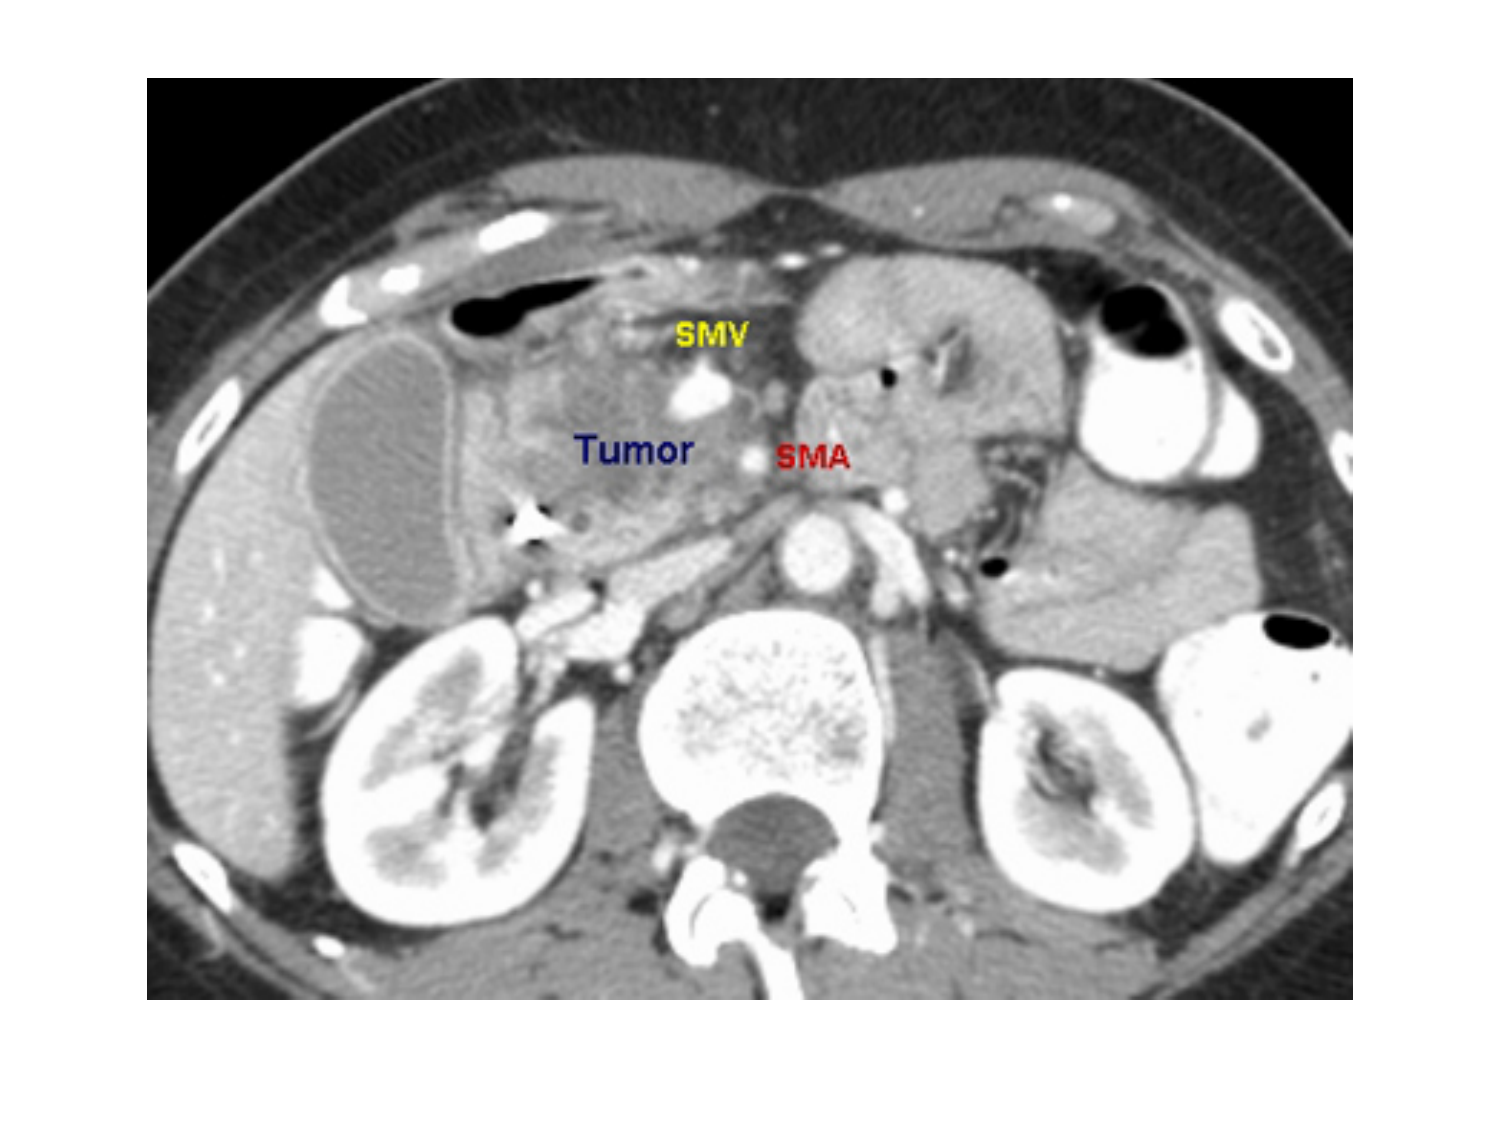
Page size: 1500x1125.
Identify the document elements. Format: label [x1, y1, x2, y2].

picture [146, 77, 1353, 1000]
